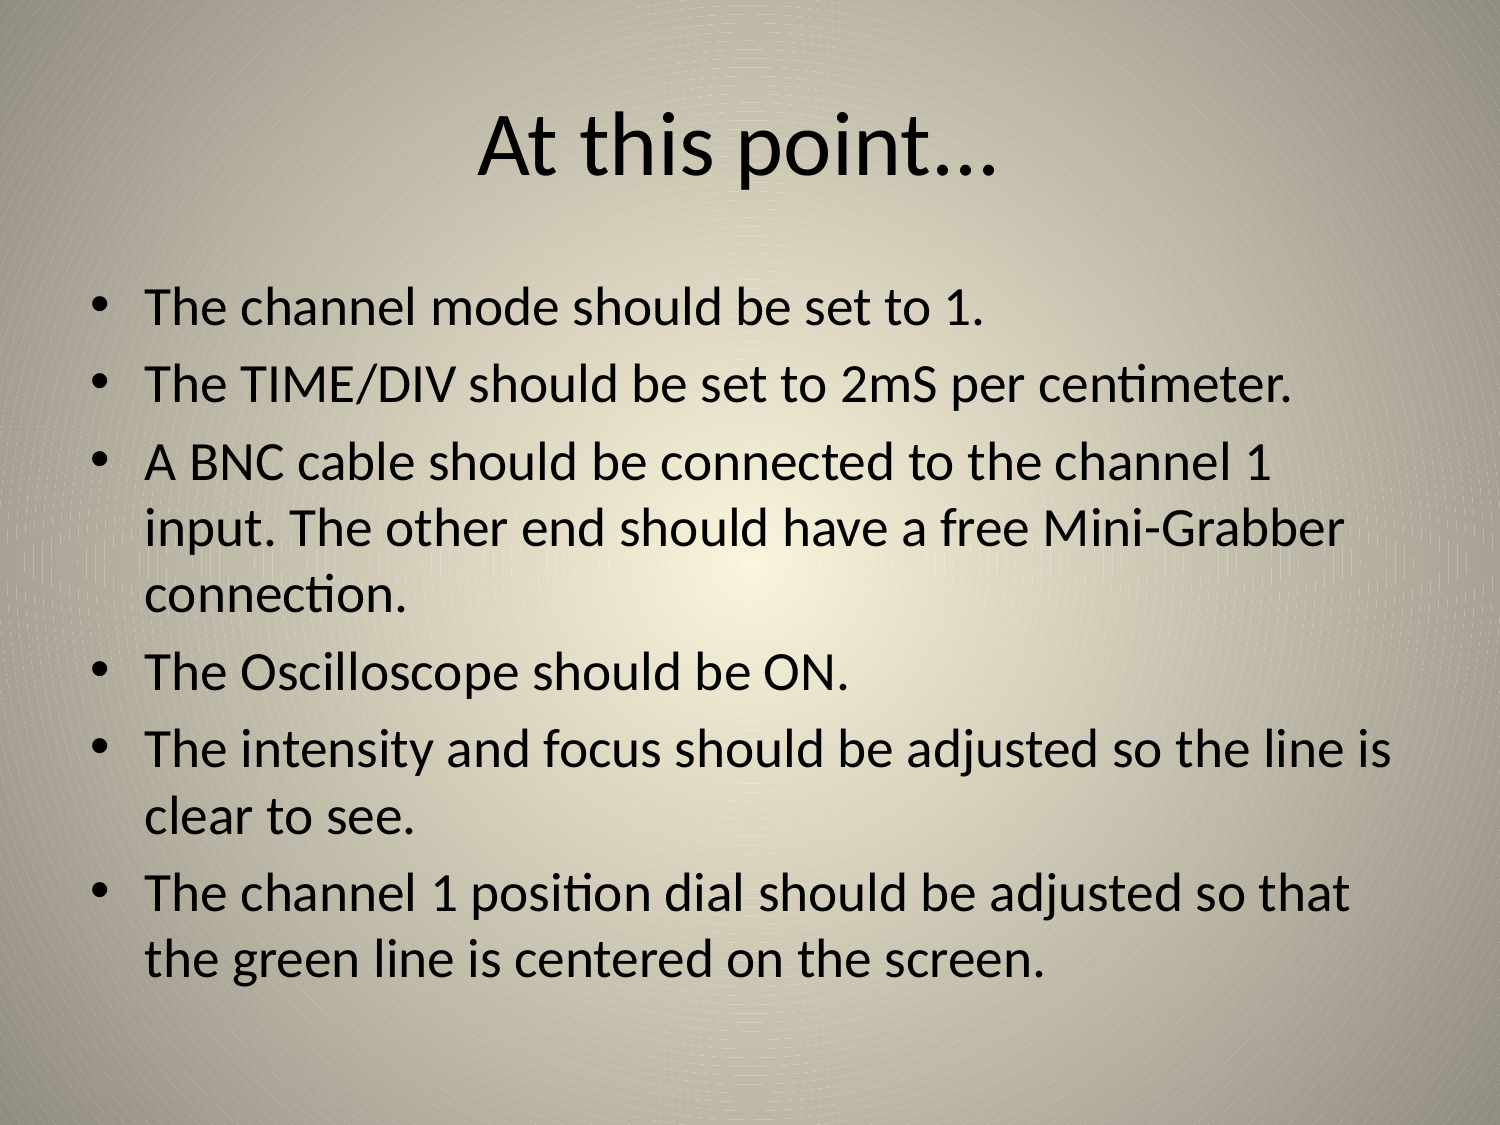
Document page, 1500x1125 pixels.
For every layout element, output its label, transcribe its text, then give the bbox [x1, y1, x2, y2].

title At this point... [75, 45, 1425, 233]
list The channel mode should be set to 1. The TIME/DIV should be set to 2mS per centimeter. A BNC cable should be connected to the channel 1 input. The other end should have a free Mini-Grabber connection. The Oscilloscope should be ON. The intensity and focus should be adjusted so the line is clear to see. The channel 1 position dial should be adjusted so that the green line is centered on the screen. [75, 262, 1425, 1005]
